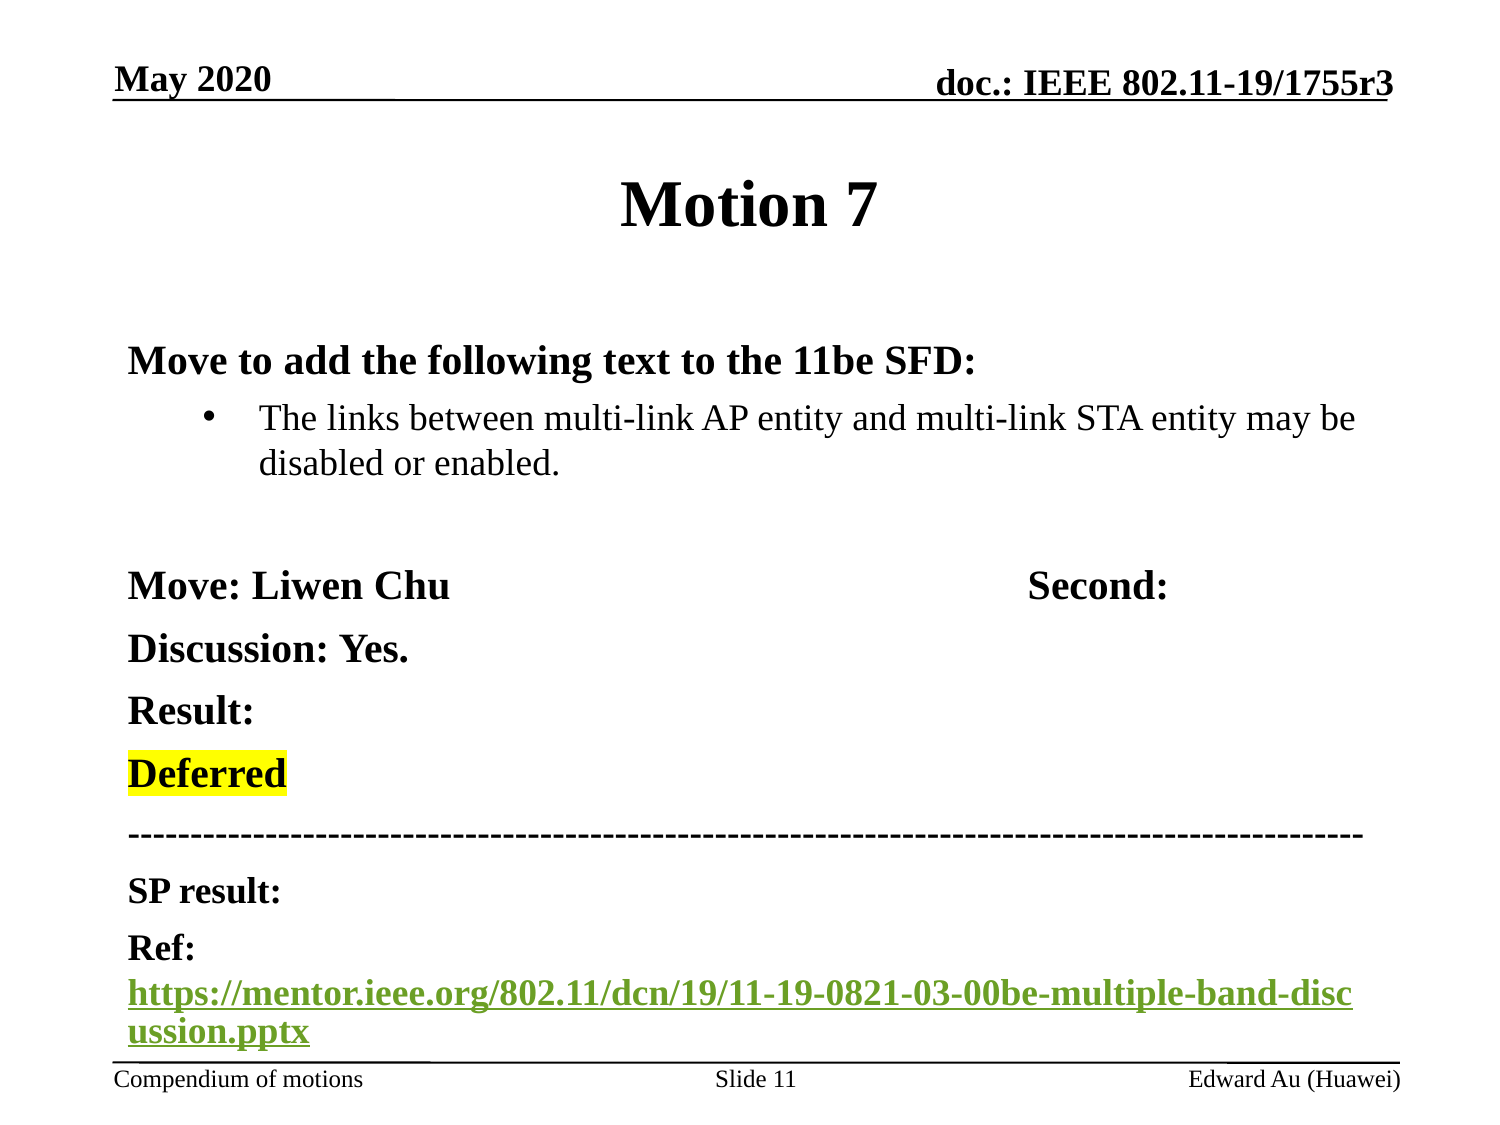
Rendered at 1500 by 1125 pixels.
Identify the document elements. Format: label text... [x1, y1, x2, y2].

list Move to add the following text to the 11be SFD: The links between multi-link AP entity and multi-link STA entity may be disabled or enabled. Move: Liwen Chu Second: Discussion: Yes. Result: Deferred --------------------------------------------------------------------------------------------------- SP result: Ref: https://mentor.ieee.org/802.11/dcn/19/11-19-0821-03-00be-multiple-band-discussion.pptx [112, 324, 1388, 1063]
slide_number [114, 54, 423, 100]
slide_number Slide 11 [712, 1061, 800, 1123]
footer Edward Au (Huawei) [878, 1061, 1402, 1093]
title Motion 7 [112, 112, 1388, 288]
